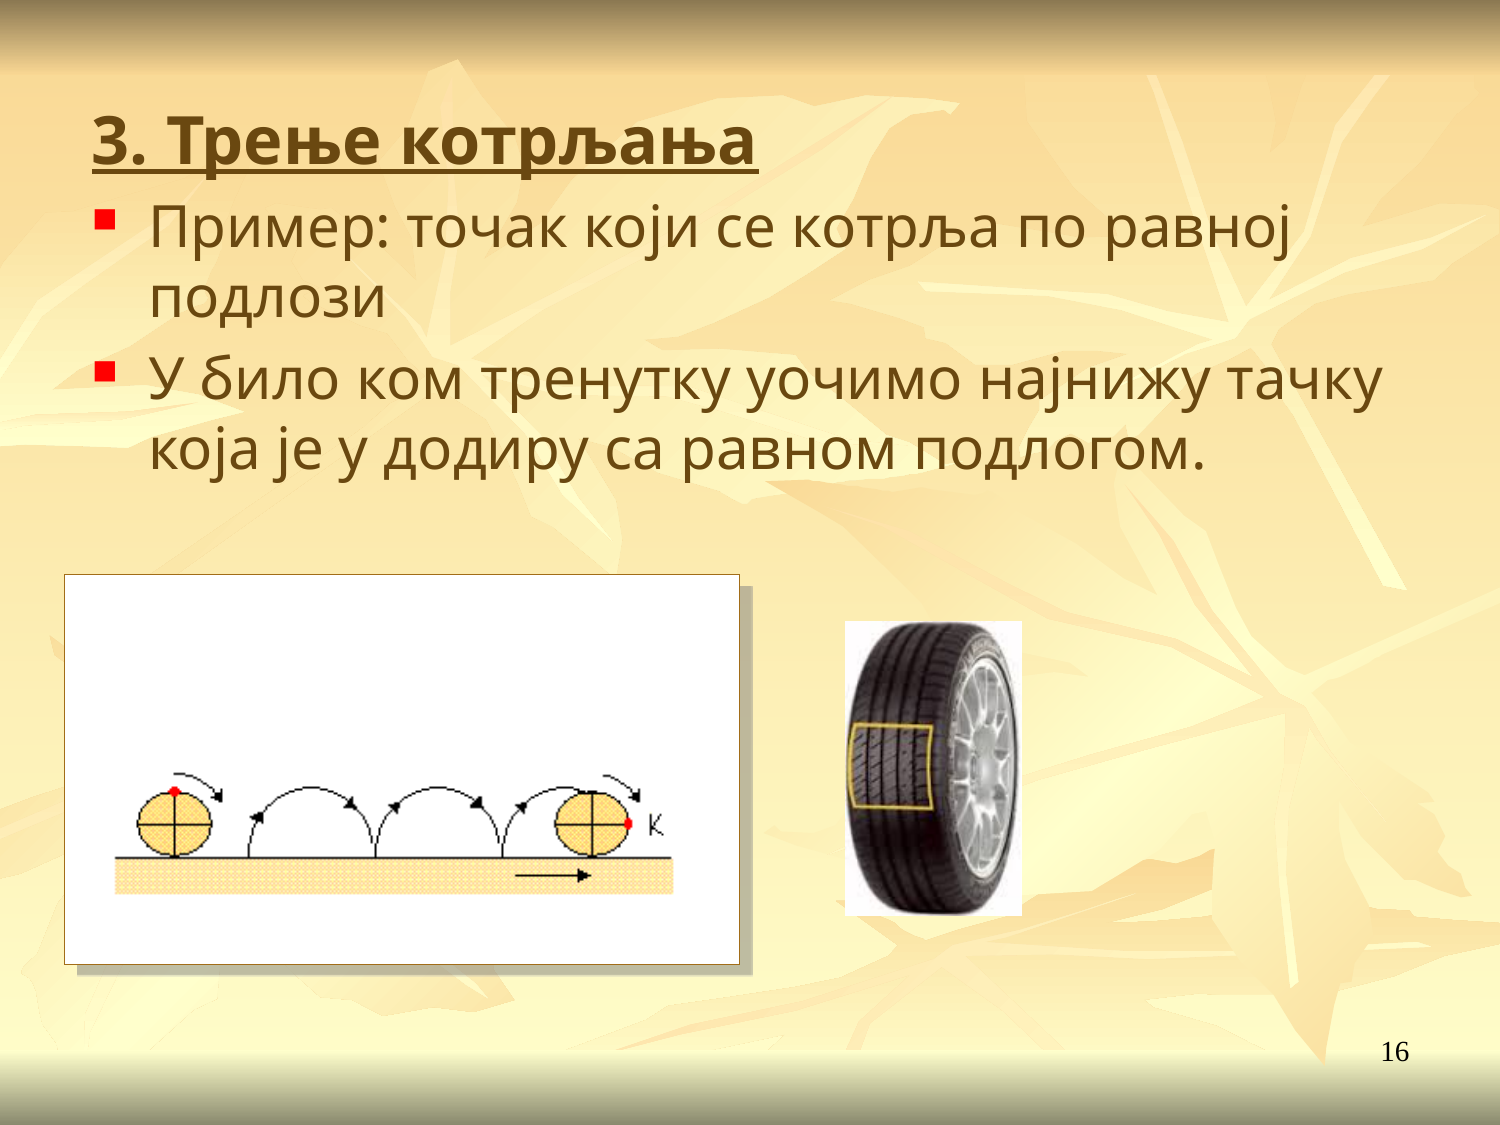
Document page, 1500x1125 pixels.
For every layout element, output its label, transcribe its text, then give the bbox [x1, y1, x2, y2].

picture [844, 621, 1022, 916]
list 3. Трење котрљања Пример: точак који се котрља по равној подлози У било ком тренутку уочимо најнижу тачку која је у додиру са равном подлогом. [76, 90, 1427, 563]
slide_number 16 [1074, 1025, 1425, 1100]
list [64, 574, 740, 965]
